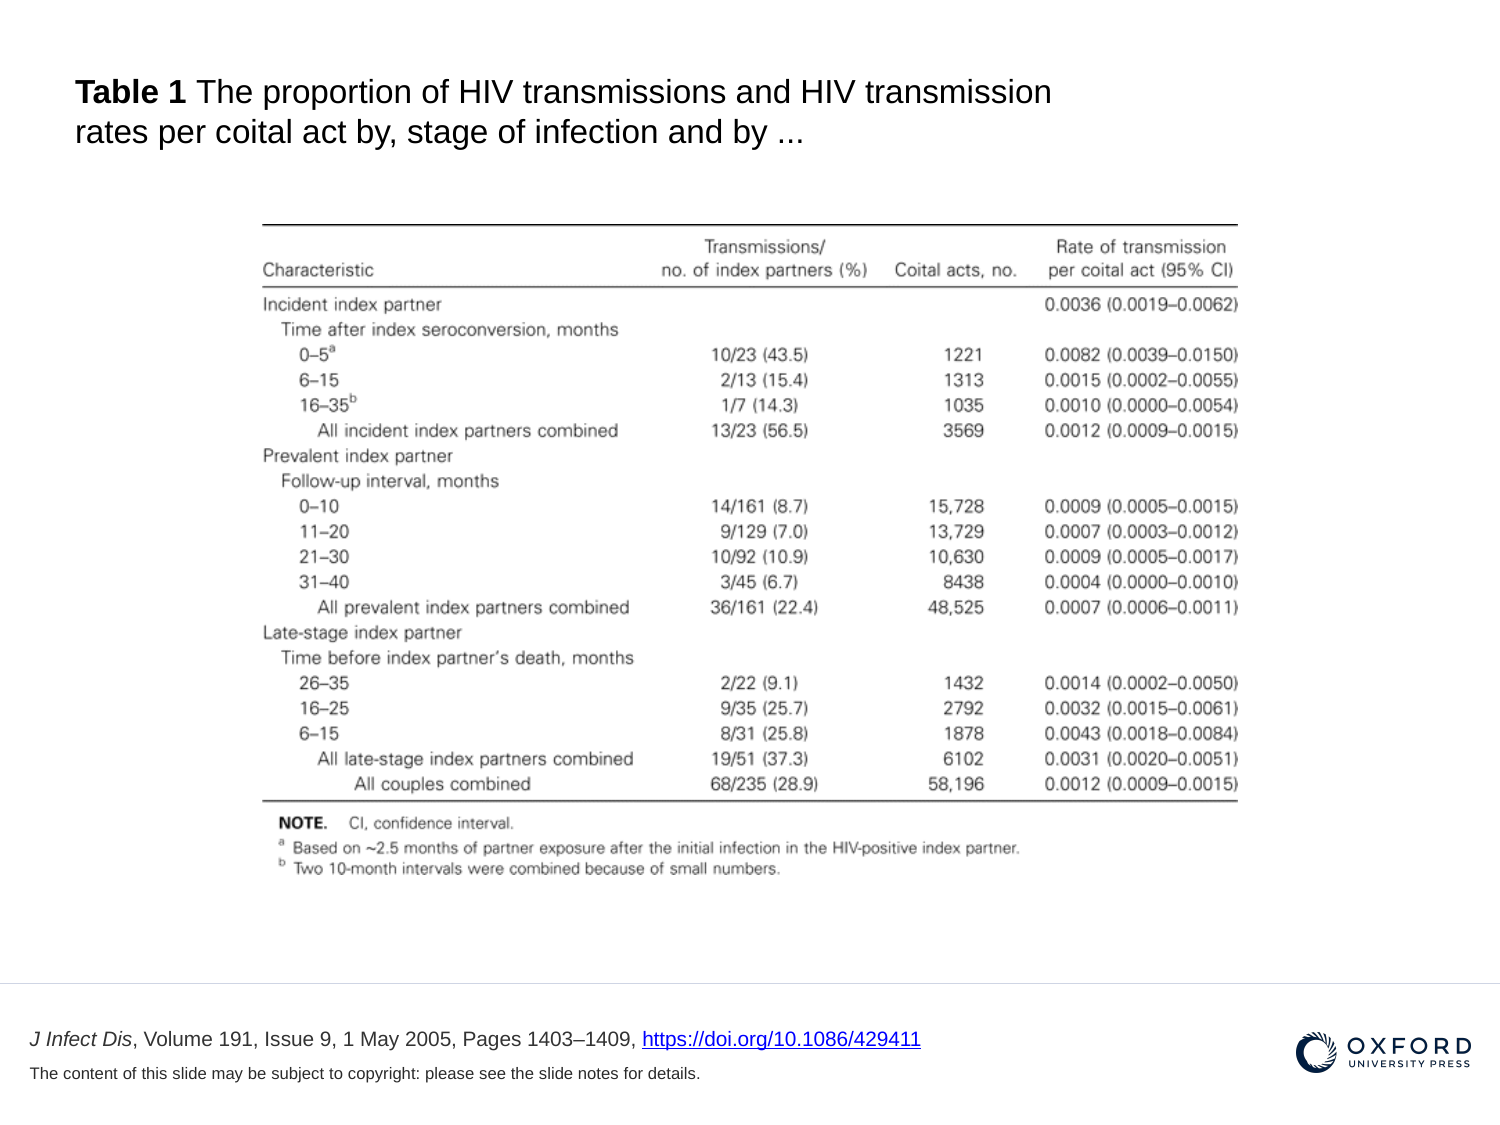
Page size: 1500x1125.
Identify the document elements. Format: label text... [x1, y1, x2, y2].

title Table 1 The proportion of HIV transmissions and HIV transmission rates per coital act by, stage of infection and by ... [75, 69, 1078, 171]
footer J Infect Dis, Volume 191, Issue 9, 1 May 2005, Pages 1403–1409, https://doi.org/10.1086/429411 The content of this slide may be subject to copyright: please see the slide notes for details. [0, 983, 1260, 1125]
picture [262, 224, 1238, 875]
picture [1296, 1032, 1471, 1073]
